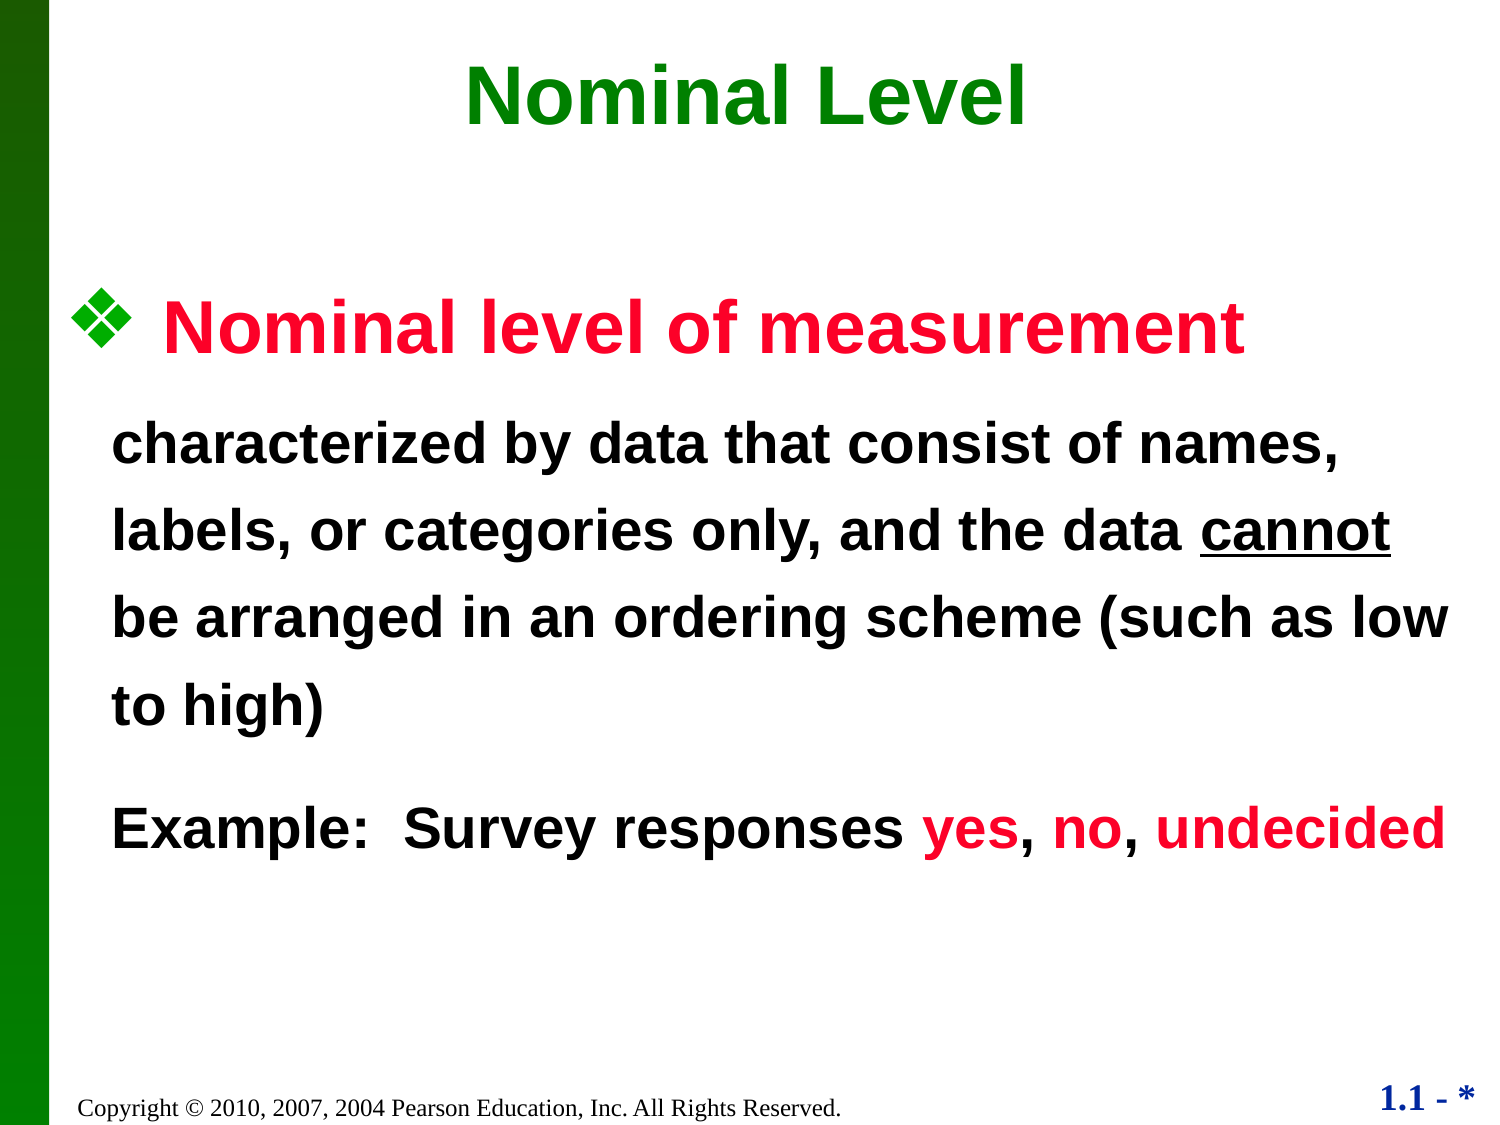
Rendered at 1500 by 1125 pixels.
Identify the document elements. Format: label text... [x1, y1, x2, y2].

footer Copyright © 2010, 2007, 2004 Pearson Education, Inc. All Rights Reserved. [62, 1053, 1100, 1125]
text_box [68, 253, 1444, 852]
list Nominal level of measurement characterized by data that consist of names, labels, or categories only, and the data cannot be arranged in an ordering scheme (such as low to high) Example: Survey responses yes, no, undecided [50, 237, 1475, 969]
text_box Nominal Level [449, 45, 1045, 150]
text_box [87, 537, 1463, 778]
